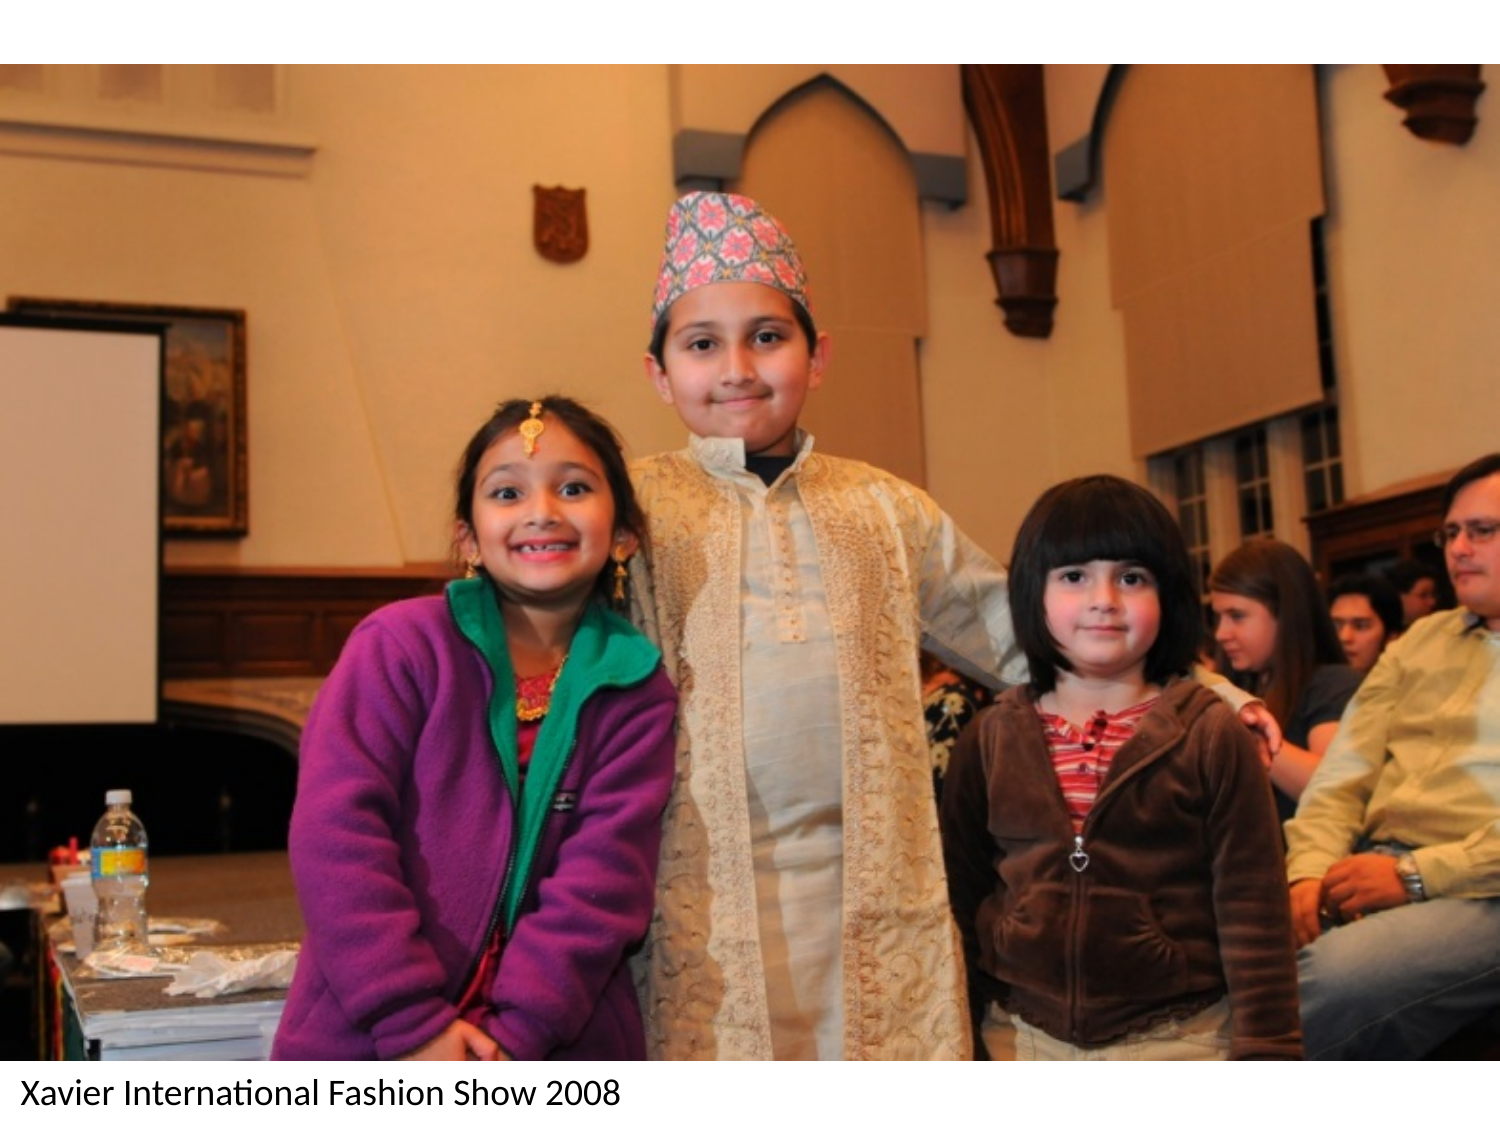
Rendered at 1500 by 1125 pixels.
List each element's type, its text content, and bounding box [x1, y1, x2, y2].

text_box Xavier International Fashion Show 2008 [5, 1068, 681, 1121]
picture [0, 63, 1500, 1061]
